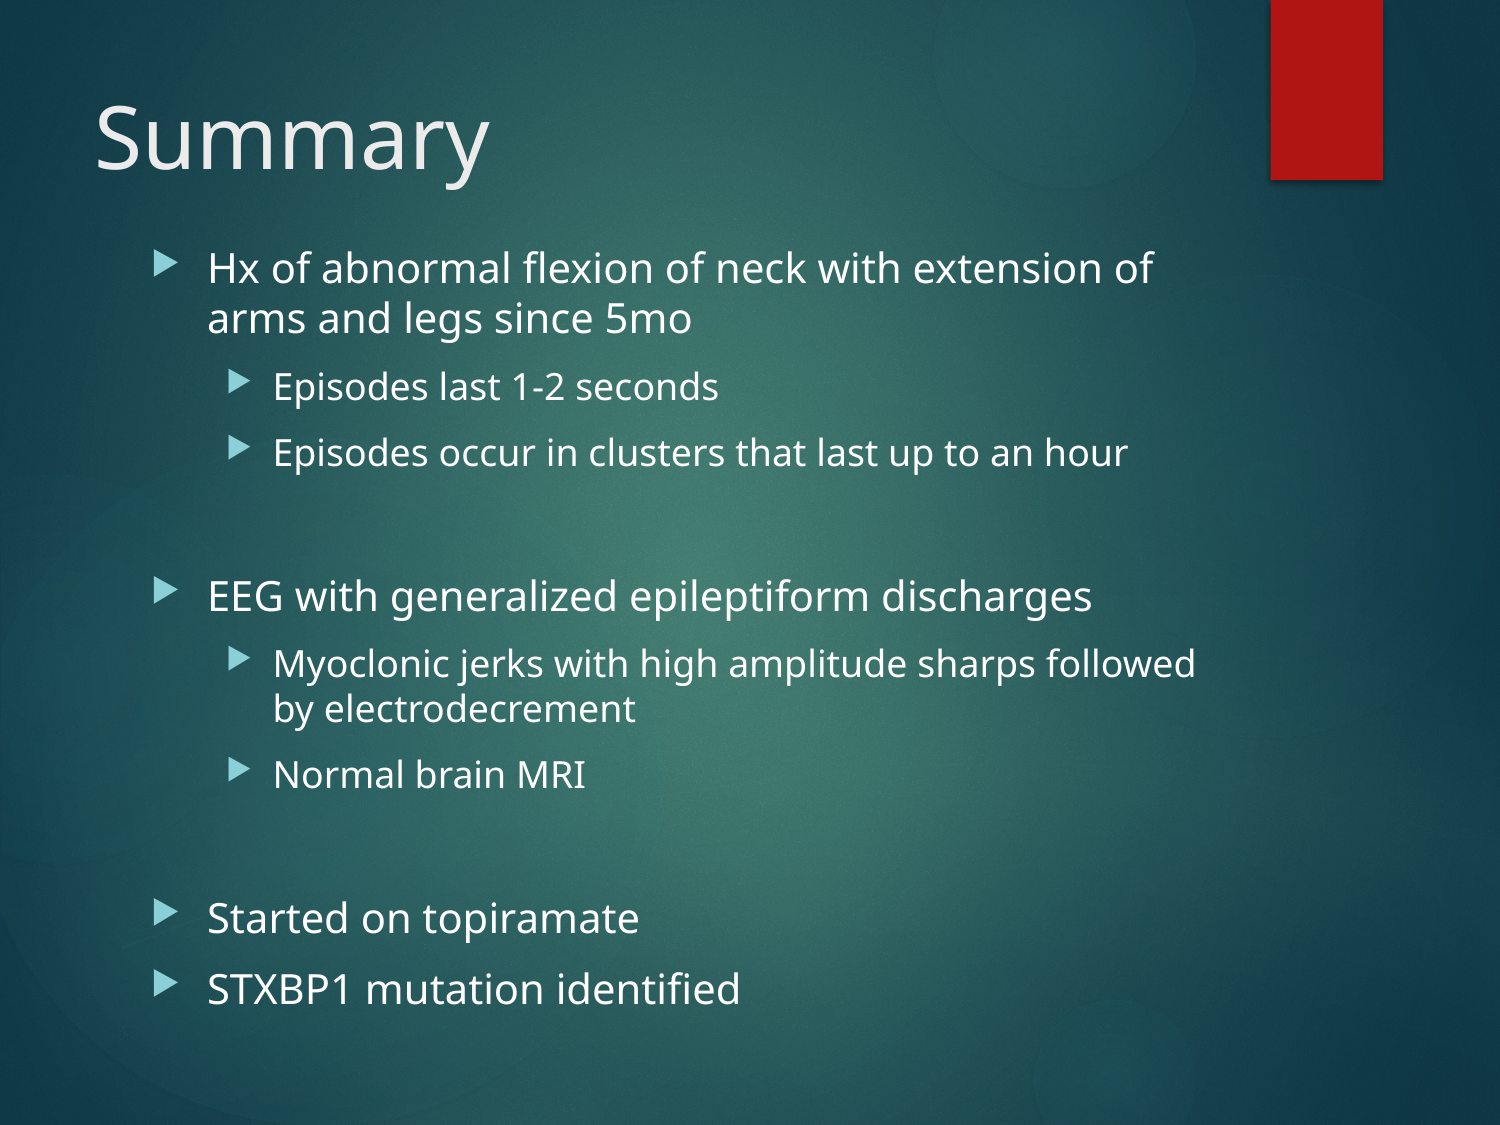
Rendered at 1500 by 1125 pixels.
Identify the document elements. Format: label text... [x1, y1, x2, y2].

list Hx of abnormal flexion of neck with extension of arms and legs since 5mo Episodes last 1-2 seconds Episodes occur in clusters that last up to an hour EEG with generalized epileptiform discharges Myoclonic jerks with high amplitude sharps followed by electrodecrement Normal brain MRI Started on topiramate STXBP1 mutation identified [135, 234, 1237, 1052]
title Summary [79, 74, 1237, 304]
